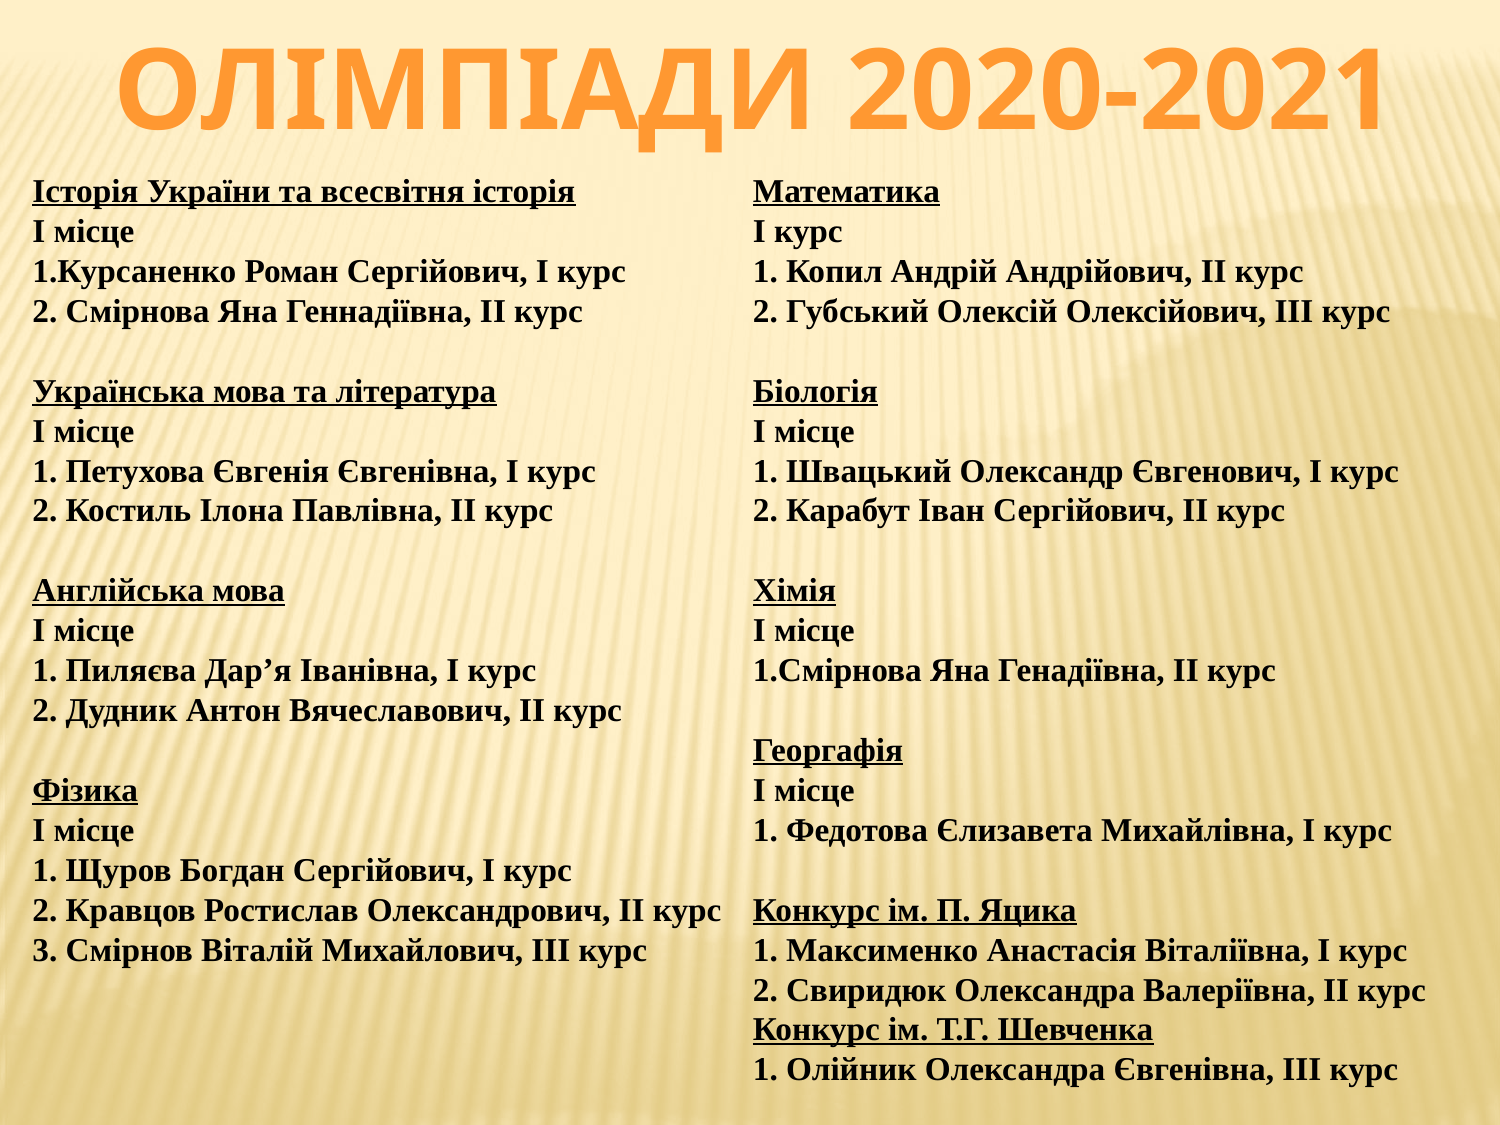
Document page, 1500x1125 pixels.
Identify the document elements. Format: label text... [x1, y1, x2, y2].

text_box Математика І курс 1. Копил Андрій Андрійович, ІІ курс 2. Губський Олексій Олексійович, ІІІ курс Біологія І місце 1. Швацький Олександр Євгенович, І курс 2. Карабут Іван Сергійович, ІІ курс Хімія І місце 1.Смірнова Яна Генадіївна, ІІ курс Георгафія І місце 1. Федотова Єлизавета Михайлівна, І курс Конкурс ім. П. Яцика 1. Максименко Анастасія Віталіївна, І курс 2. Свиридюк Олександра Валеріївна, ІІ курс Конкурс ім. Т.Г. Шевченка 1. Олійник Олександра Євгенівна, ІІІ курс [738, 161, 1465, 1125]
text_box Олімпіади 2020-2021 [51, 9, 1459, 160]
text_box Історія України та всесвітня історія І місце 1.Курсаненко Роман Сергійович, І курс 2. Смірнова Яна Геннадіївна, ІІ курс Українська мова та література І місце 1. Петухова Євгенія Євгенівна, І курс 2. Костиль Ілона Павлівна, ІІ курс Англійська мова І місце 1. Пиляєва Дар’я Іванівна, І курс 2. Дудник Антон Вячеславович, ІІ курс Фізика І місце 1. Щуров Богдан Сергійович, І курс 2. Кравцов Ростислав Олександрович, ІІ курс 3. Смірнов Віталій Михайлович, ІІІ курс [17, 161, 738, 1015]
